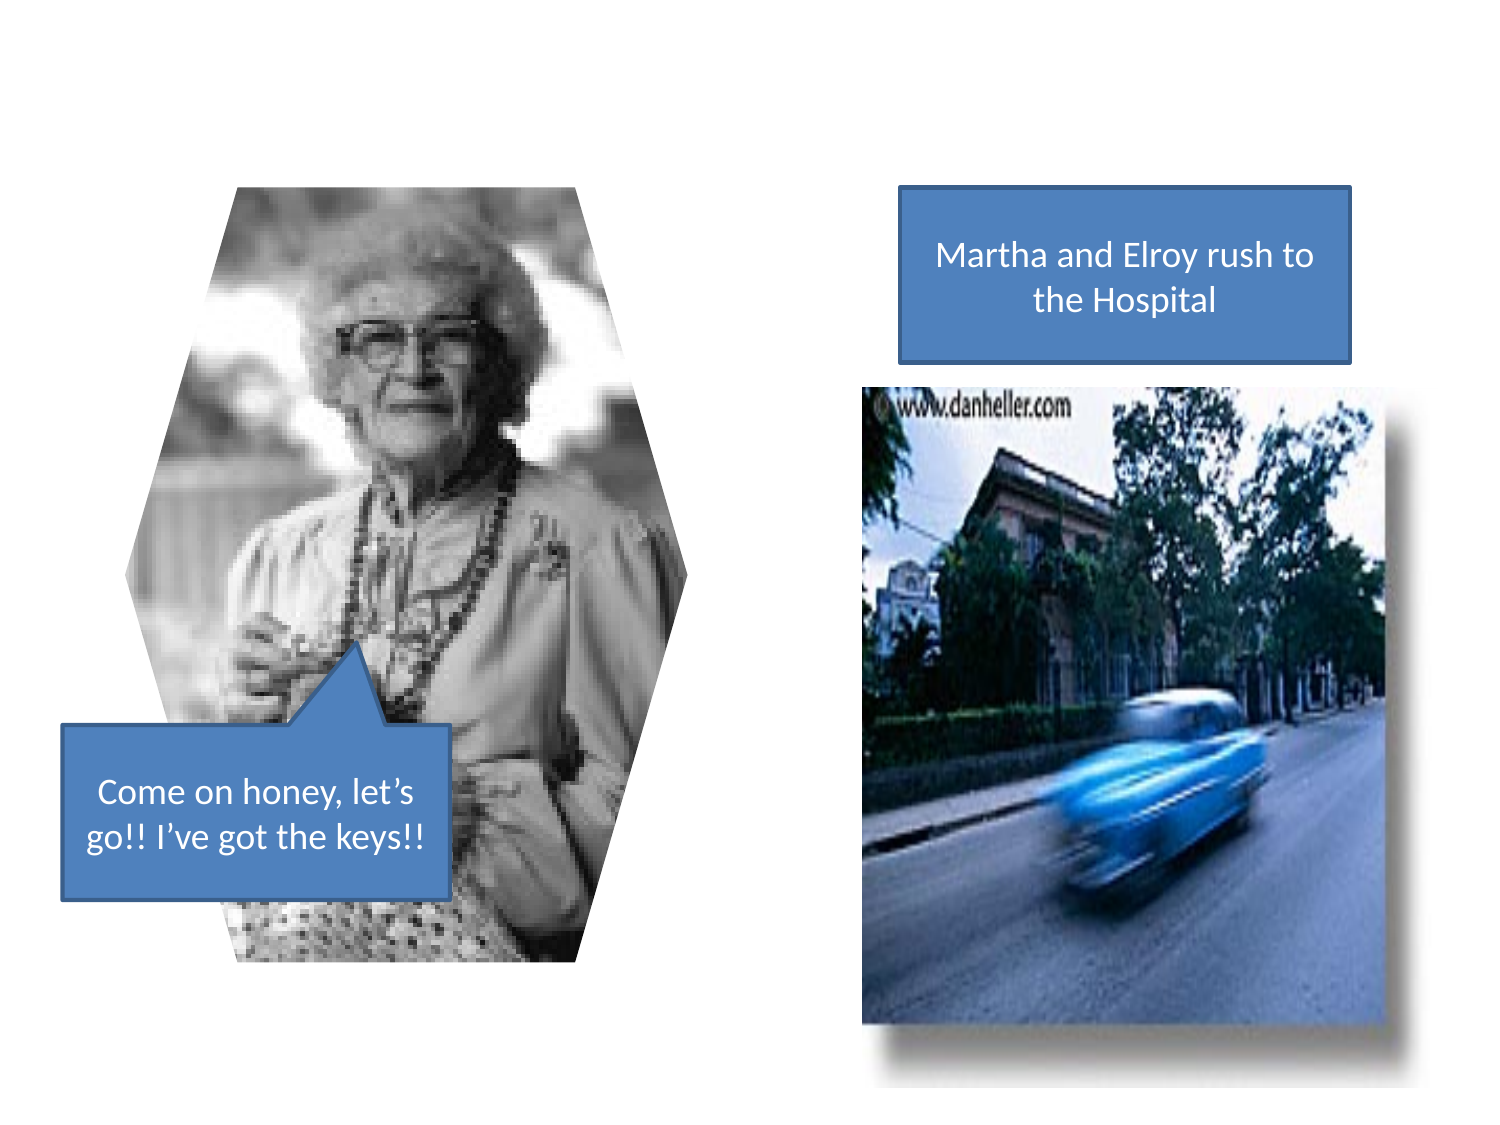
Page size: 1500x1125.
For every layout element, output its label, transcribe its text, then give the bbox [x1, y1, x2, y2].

text_box Come on honey, let’s go!! I’ve got the keys!! [60, 722, 119, 903]
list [124, 187, 688, 963]
picture [862, 387, 1438, 1088]
text_box Martha and Elroy rush to the Hospital [898, 185, 1352, 365]
